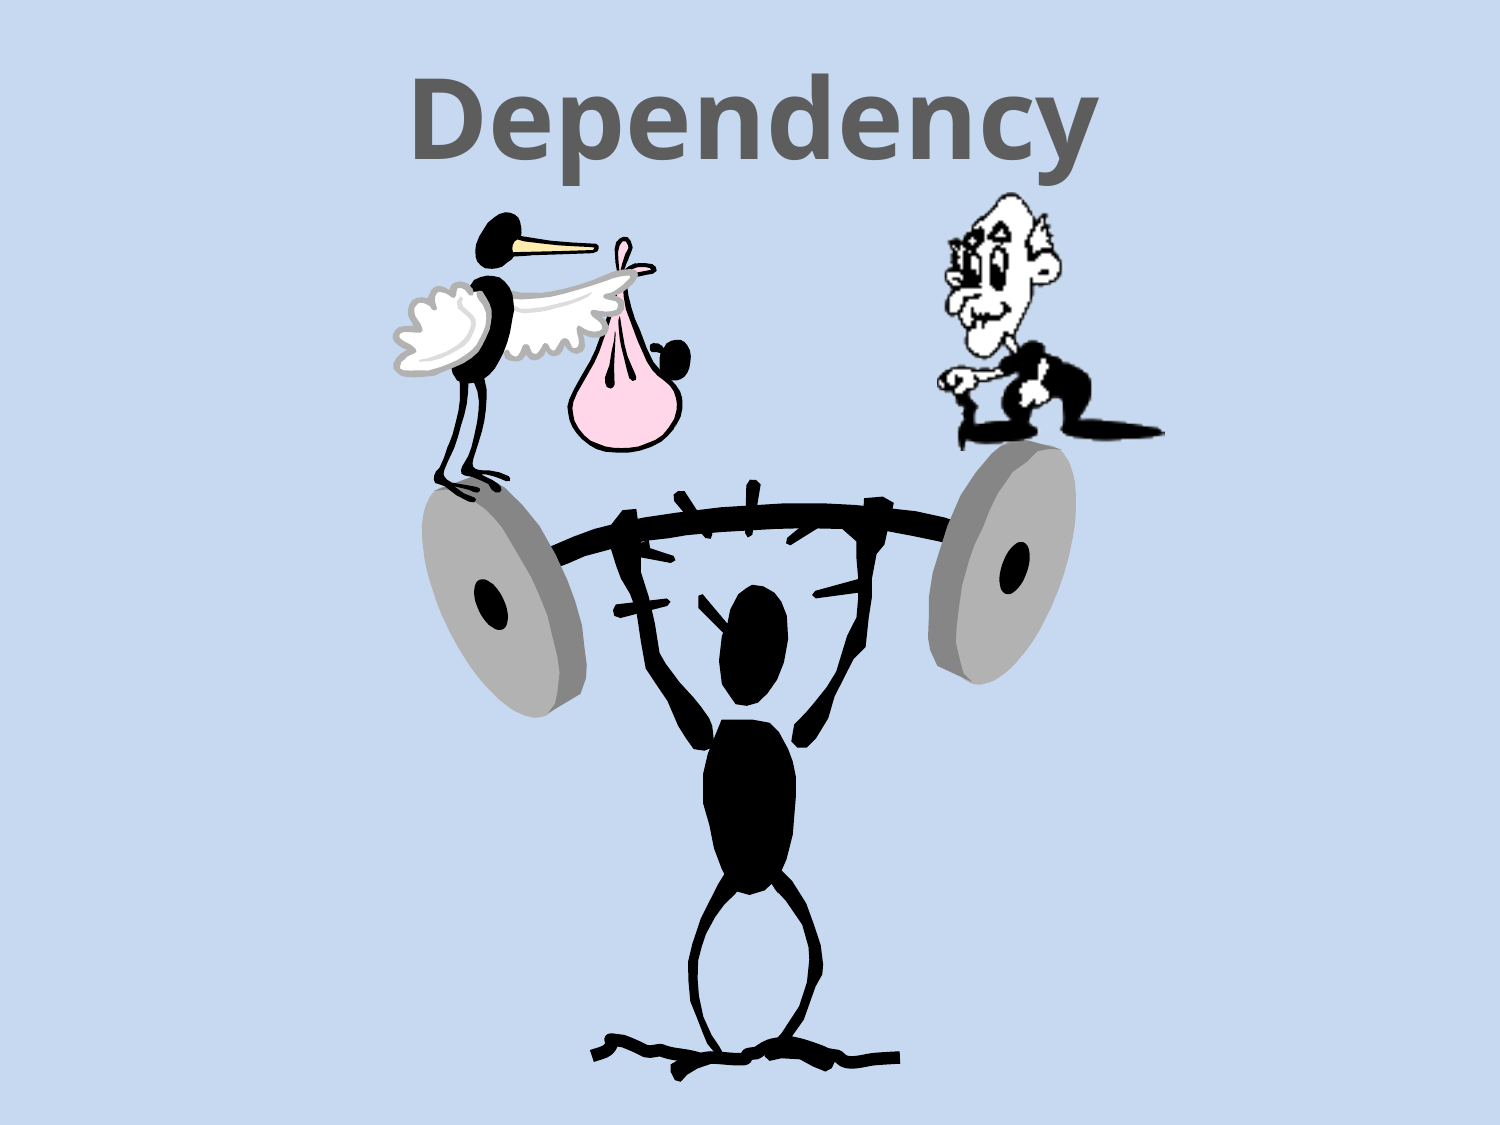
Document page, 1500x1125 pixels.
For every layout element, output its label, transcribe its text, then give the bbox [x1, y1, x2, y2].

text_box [392, 212, 1103, 1083]
text_box Dependency [390, 55, 1116, 192]
picture [937, 192, 1165, 451]
